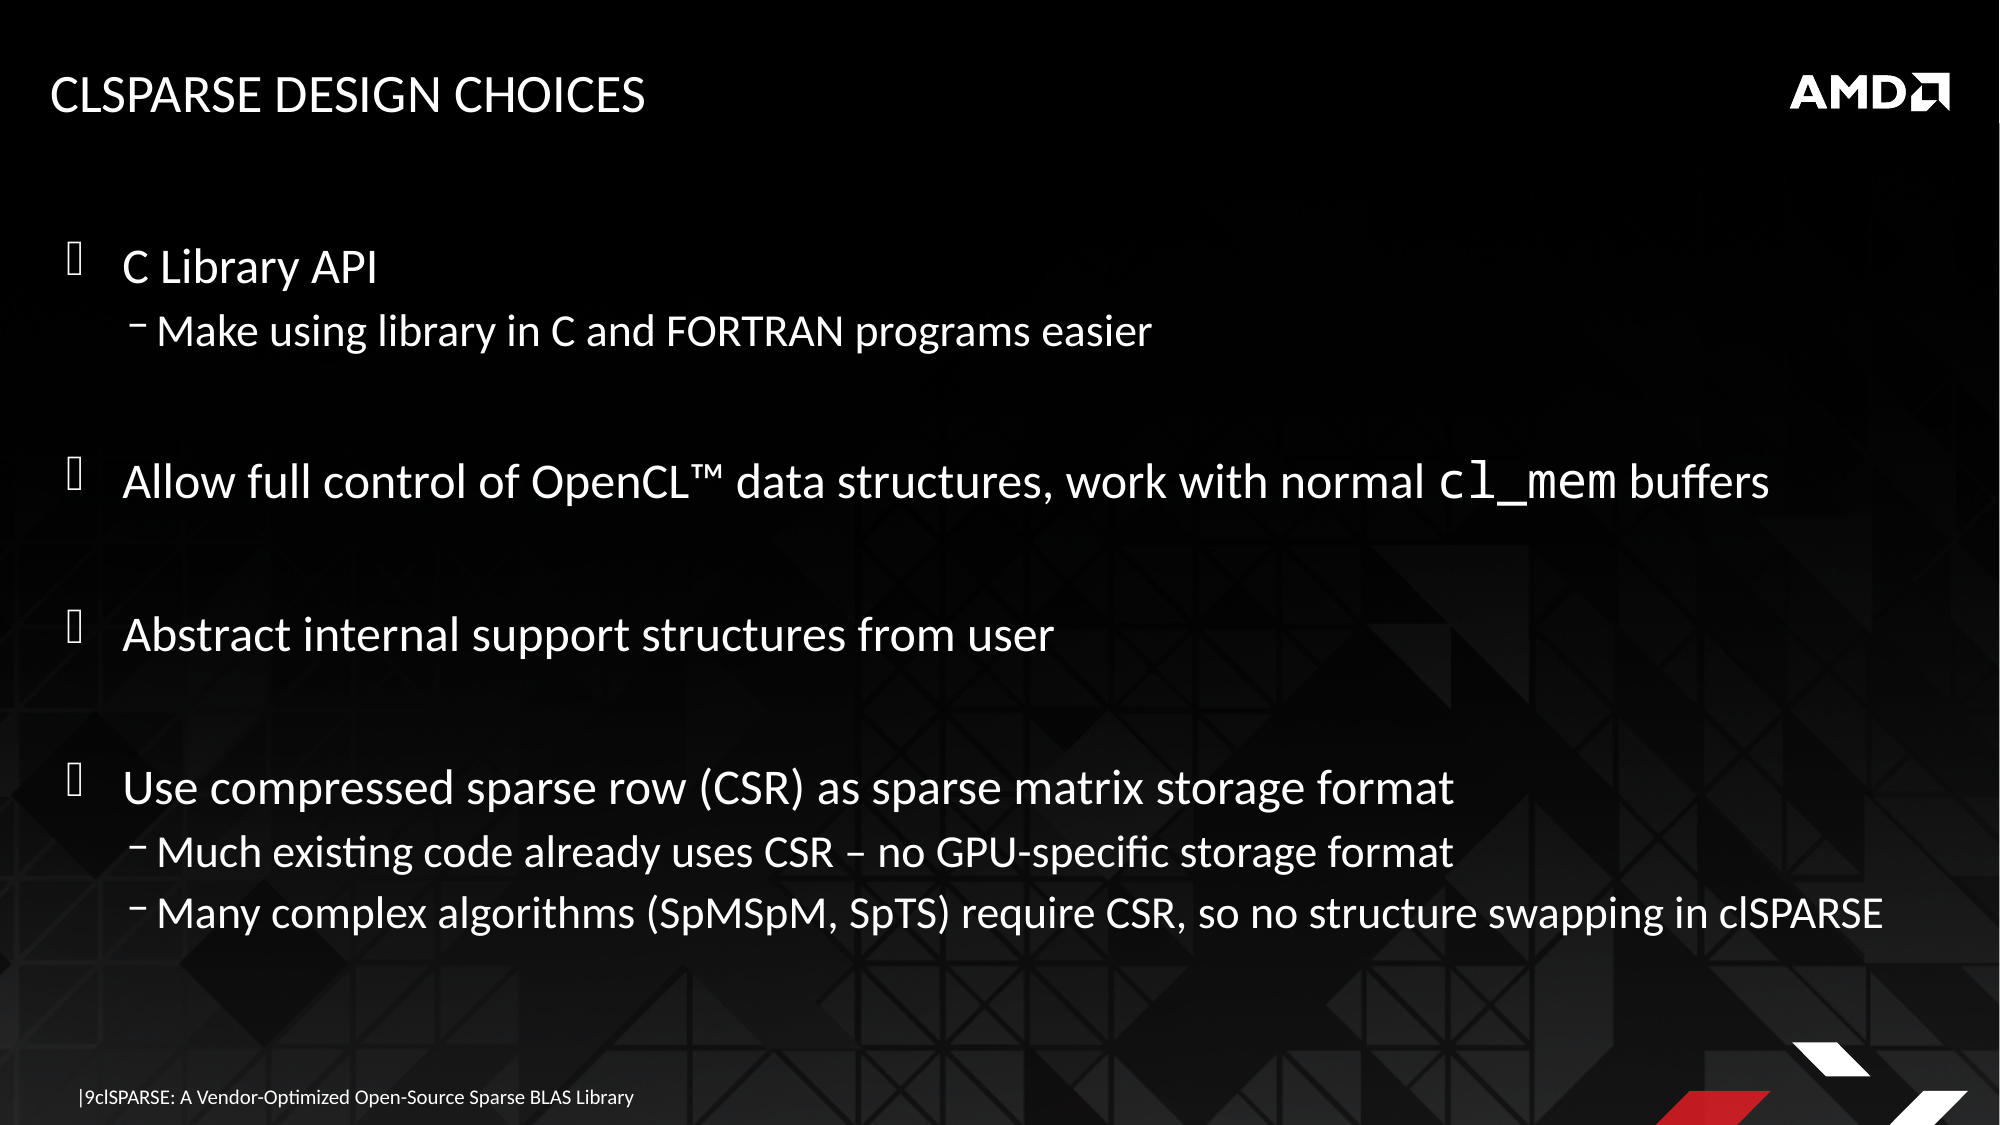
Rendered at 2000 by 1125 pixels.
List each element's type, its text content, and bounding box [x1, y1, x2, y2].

picture [0, 123, 2000, 1125]
text_box C Library API Make using library in C and FORTRAN programs easier Allow full control of OpenCL™ data structures, work with normal cl_mem buffers Abstract internal support structures from user Use compressed sparse row (CSR) as sparse matrix storage format Much existing code already uses CSR – no GPU-specific storage format Many complex algorithms (SpMSpM, SpTS) require CSR, so no structure swapping in clSPARSE [51, 226, 1912, 1037]
title clSPARSE Design Choices [50, 45, 1761, 124]
